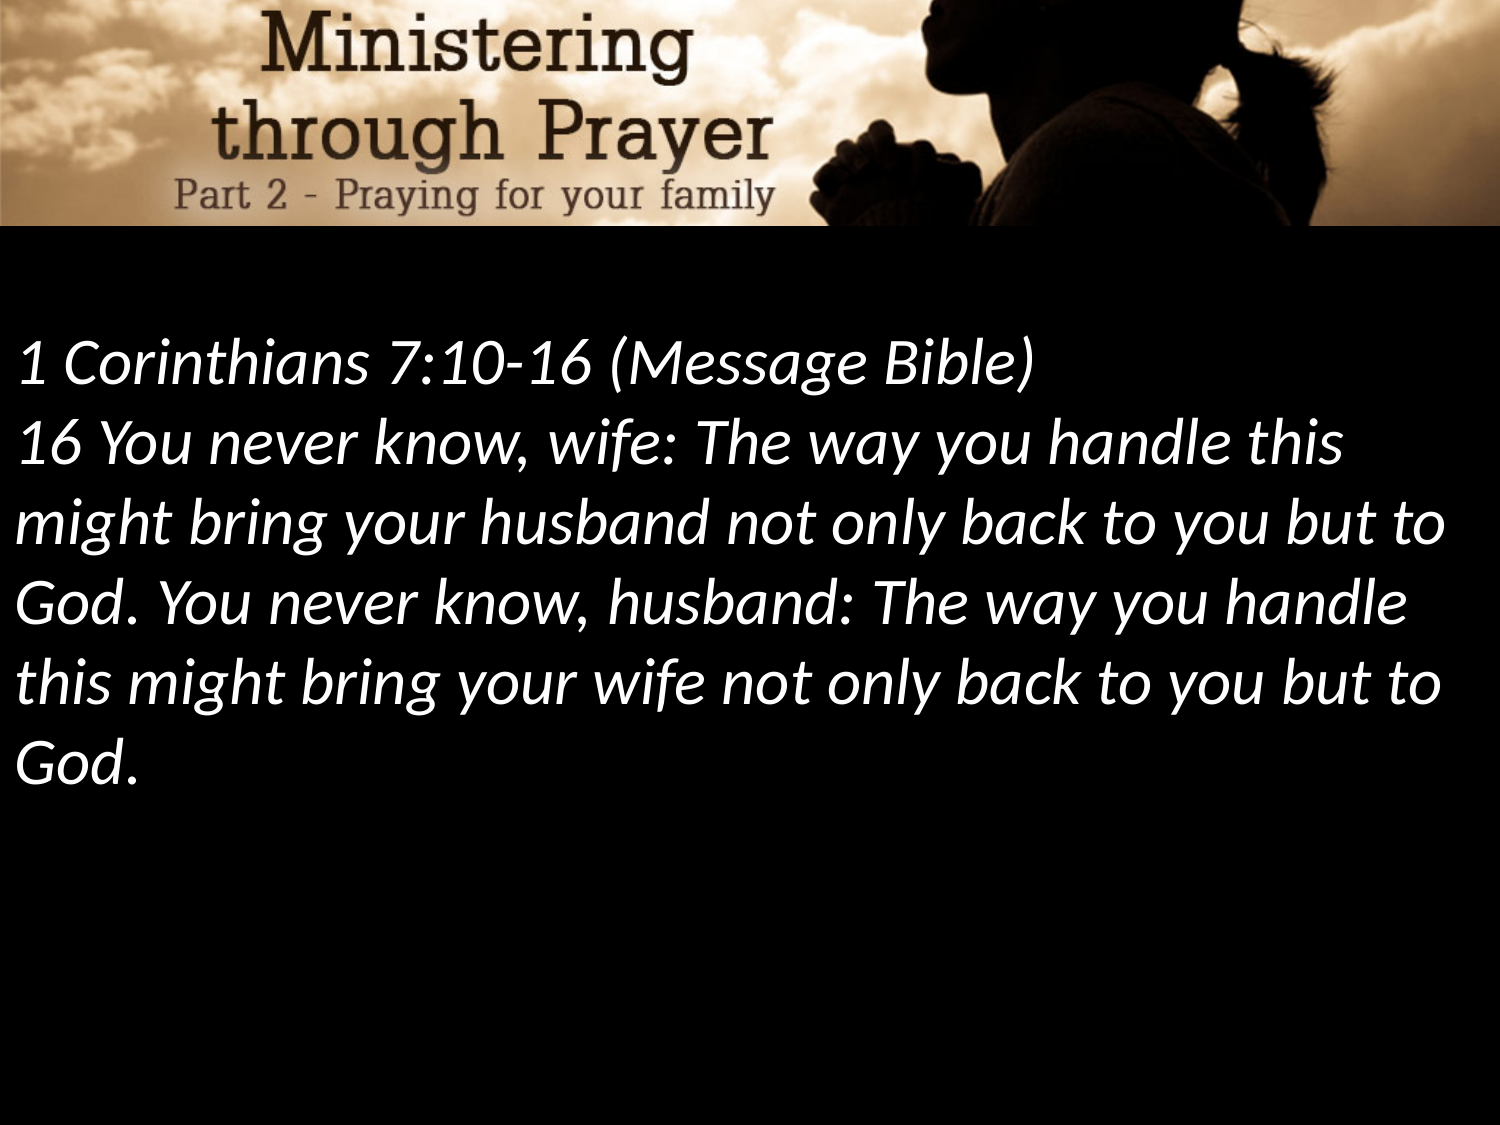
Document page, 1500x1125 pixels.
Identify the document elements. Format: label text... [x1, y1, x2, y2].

picture [0, 0, 1500, 226]
text_box 1 Corinthians 7:10-16 (Message Bible) 16 You never know, wife: The way you handle this might bring your husband not only back to you but to God. You never know, husband: The way you handle this might bring your wife not only back to you but to God. [0, 310, 1500, 805]
